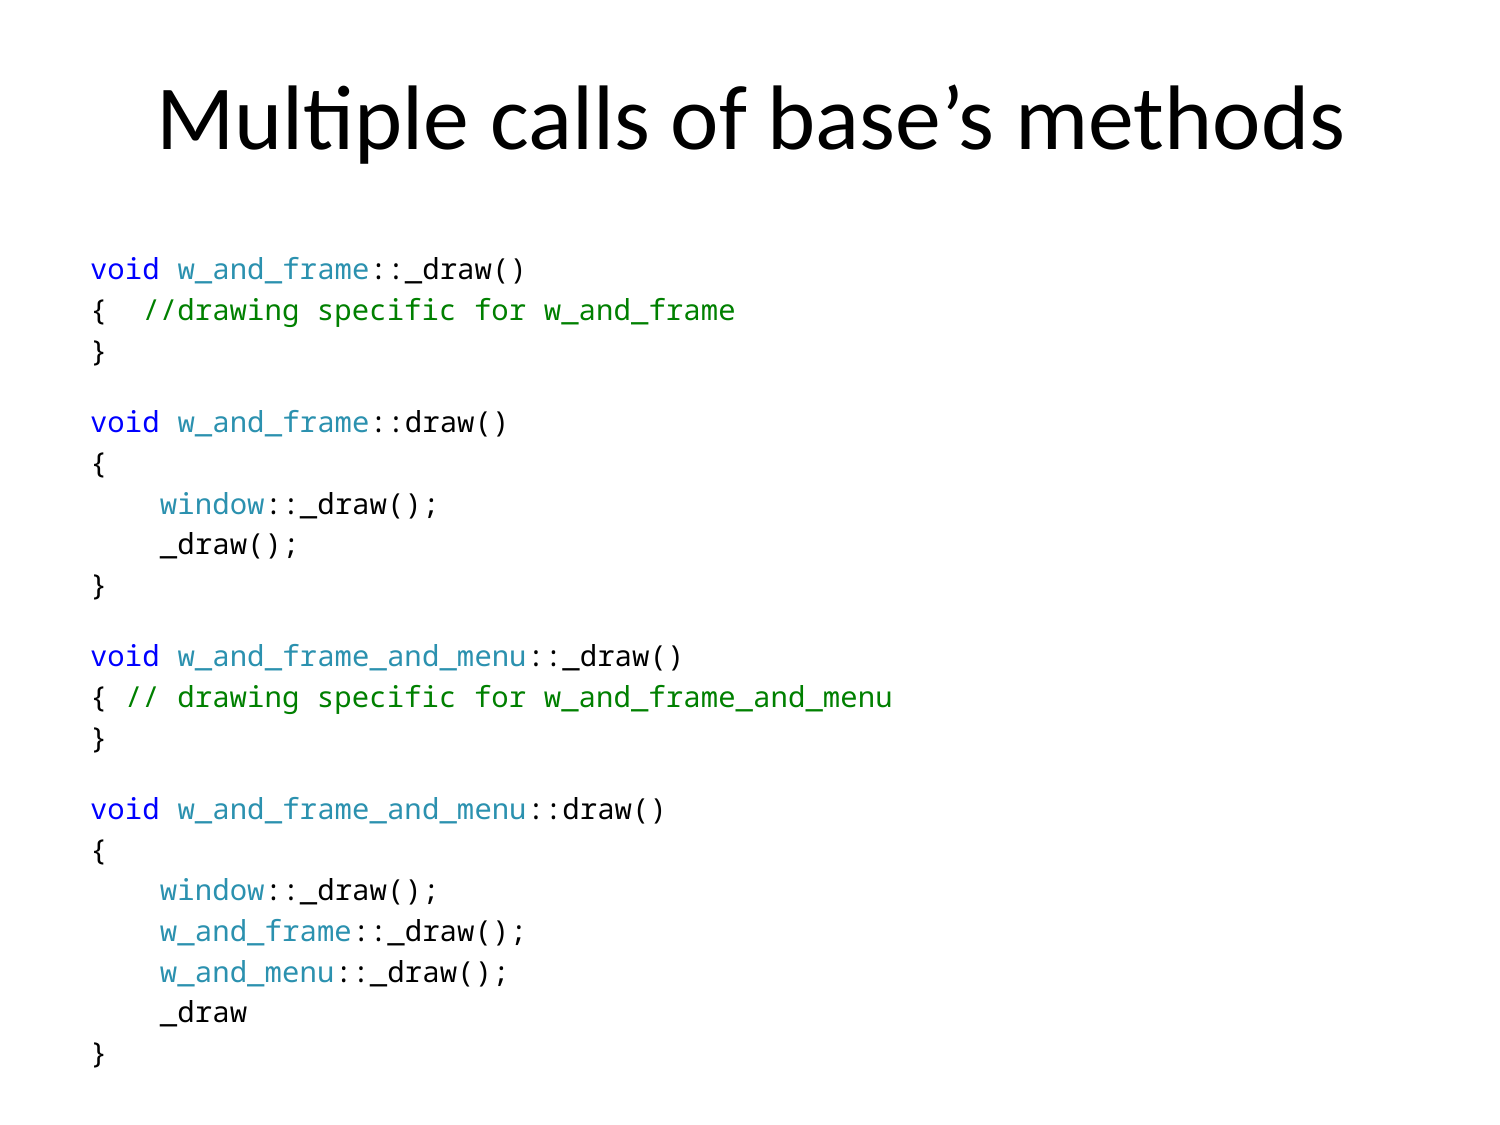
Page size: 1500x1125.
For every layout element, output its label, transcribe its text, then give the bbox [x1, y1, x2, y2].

title Multiple calls of base’s methods [76, 19, 1427, 207]
list void w_and_frame::_draw() { //drawing specific for w_and_frame } void w_and_frame::draw() { window::_draw(); _draw(); } void w_and_frame_and_menu::_draw() { // drawing specific for w_and_frame_and_menu } void w_and_frame_and_menu::draw() { window::_draw(); w_and_frame::_draw(); w_and_menu::_draw(); _draw } [75, 243, 1425, 1083]
